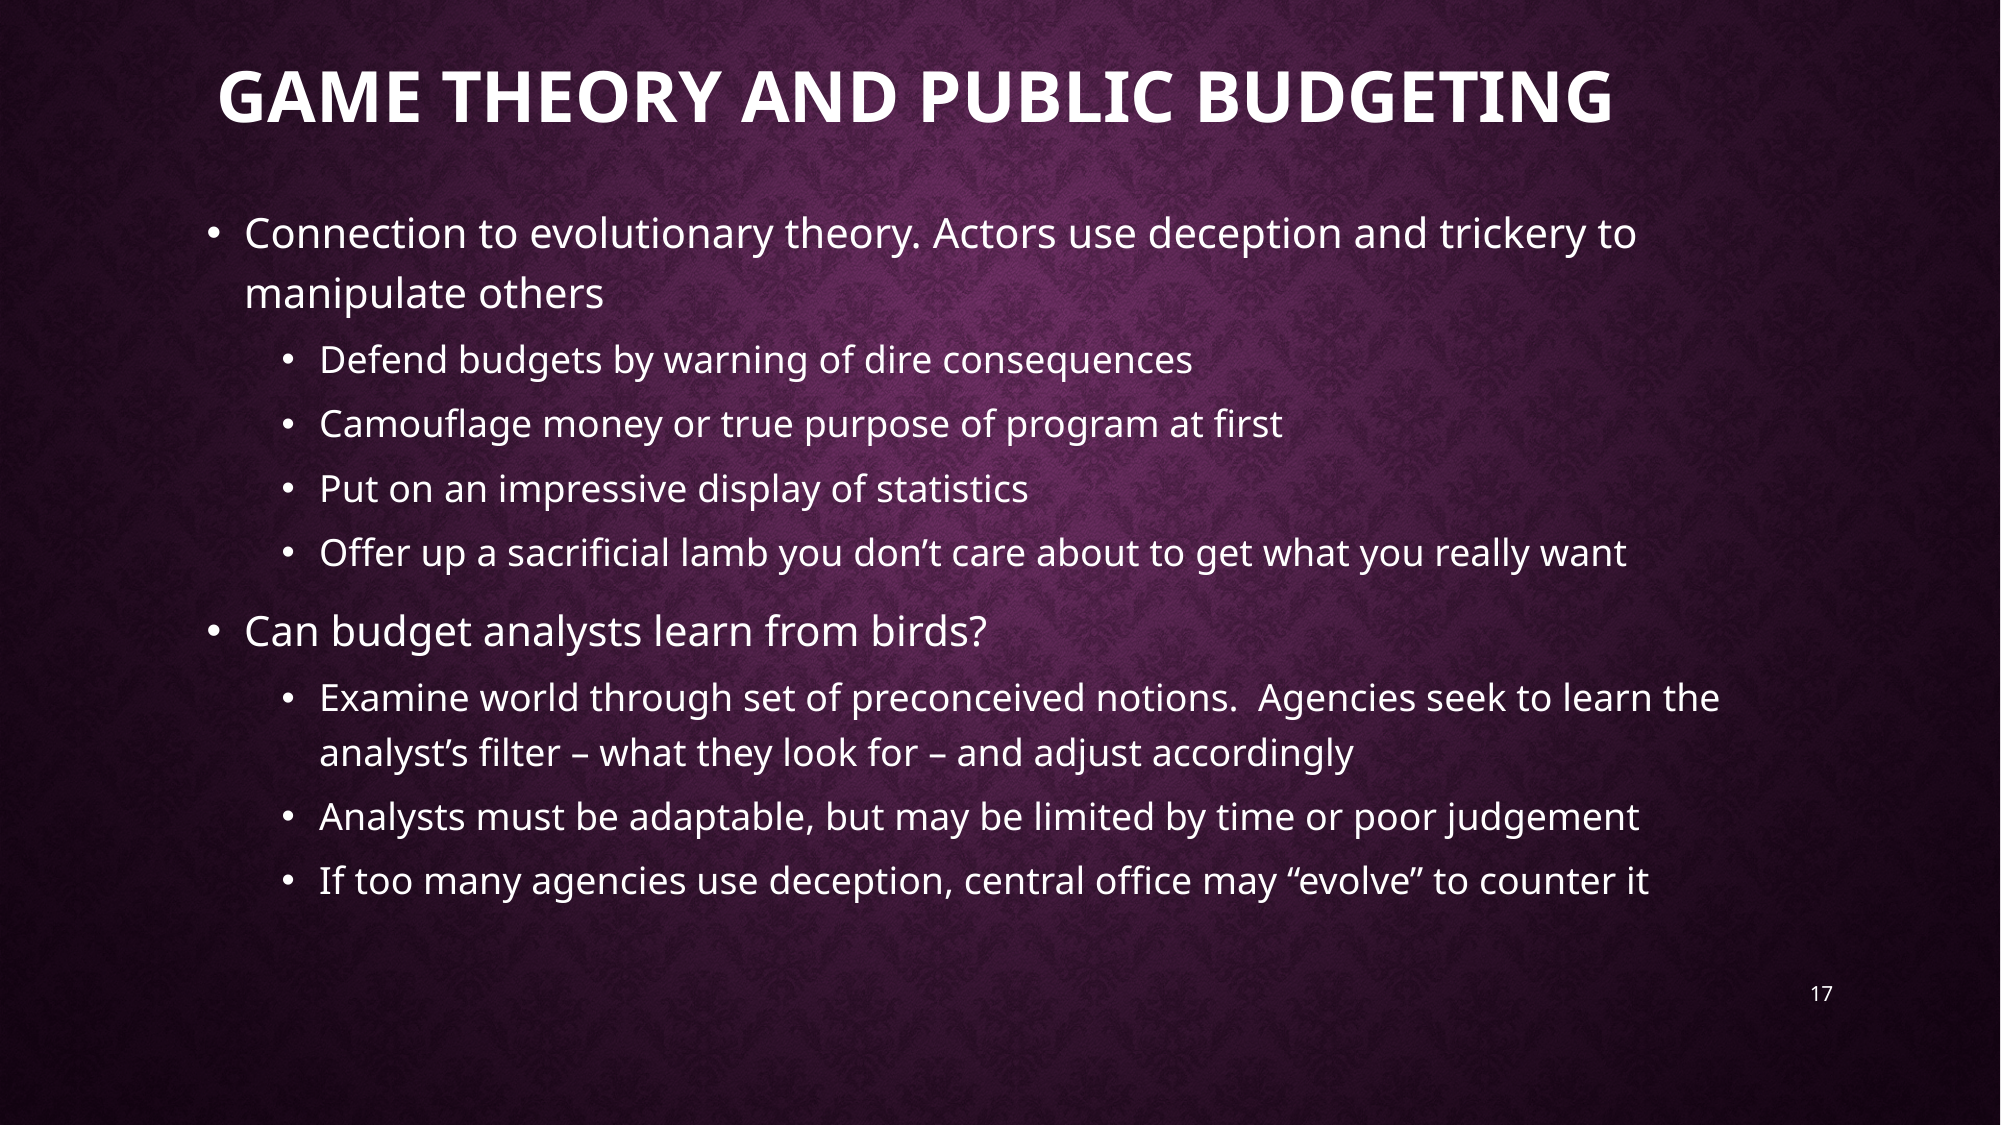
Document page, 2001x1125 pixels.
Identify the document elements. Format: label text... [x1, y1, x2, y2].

slide_number 17 [1724, 965, 1849, 1025]
list Connection to evolutionary theory. Actors use deception and trickery to manipulate others Defend budgets by warning of dire consequences Camouflage money or true purpose of program at first Put on an impressive display of statistics Offer up a sacrificial lamb you don’t care about to get what you really want Can budget analysts learn from birds? Examine world through set of preconceived notions. Agencies seek to learn the analyst’s filter – what they look for – and adjust accordingly Analysts must be adaptable, but may be limited by time or poor judgement If too many agencies use deception, central office may “evolve” to counter it [191, 189, 1809, 936]
title Game Theory and Public Budgeting [107, 22, 1725, 178]
